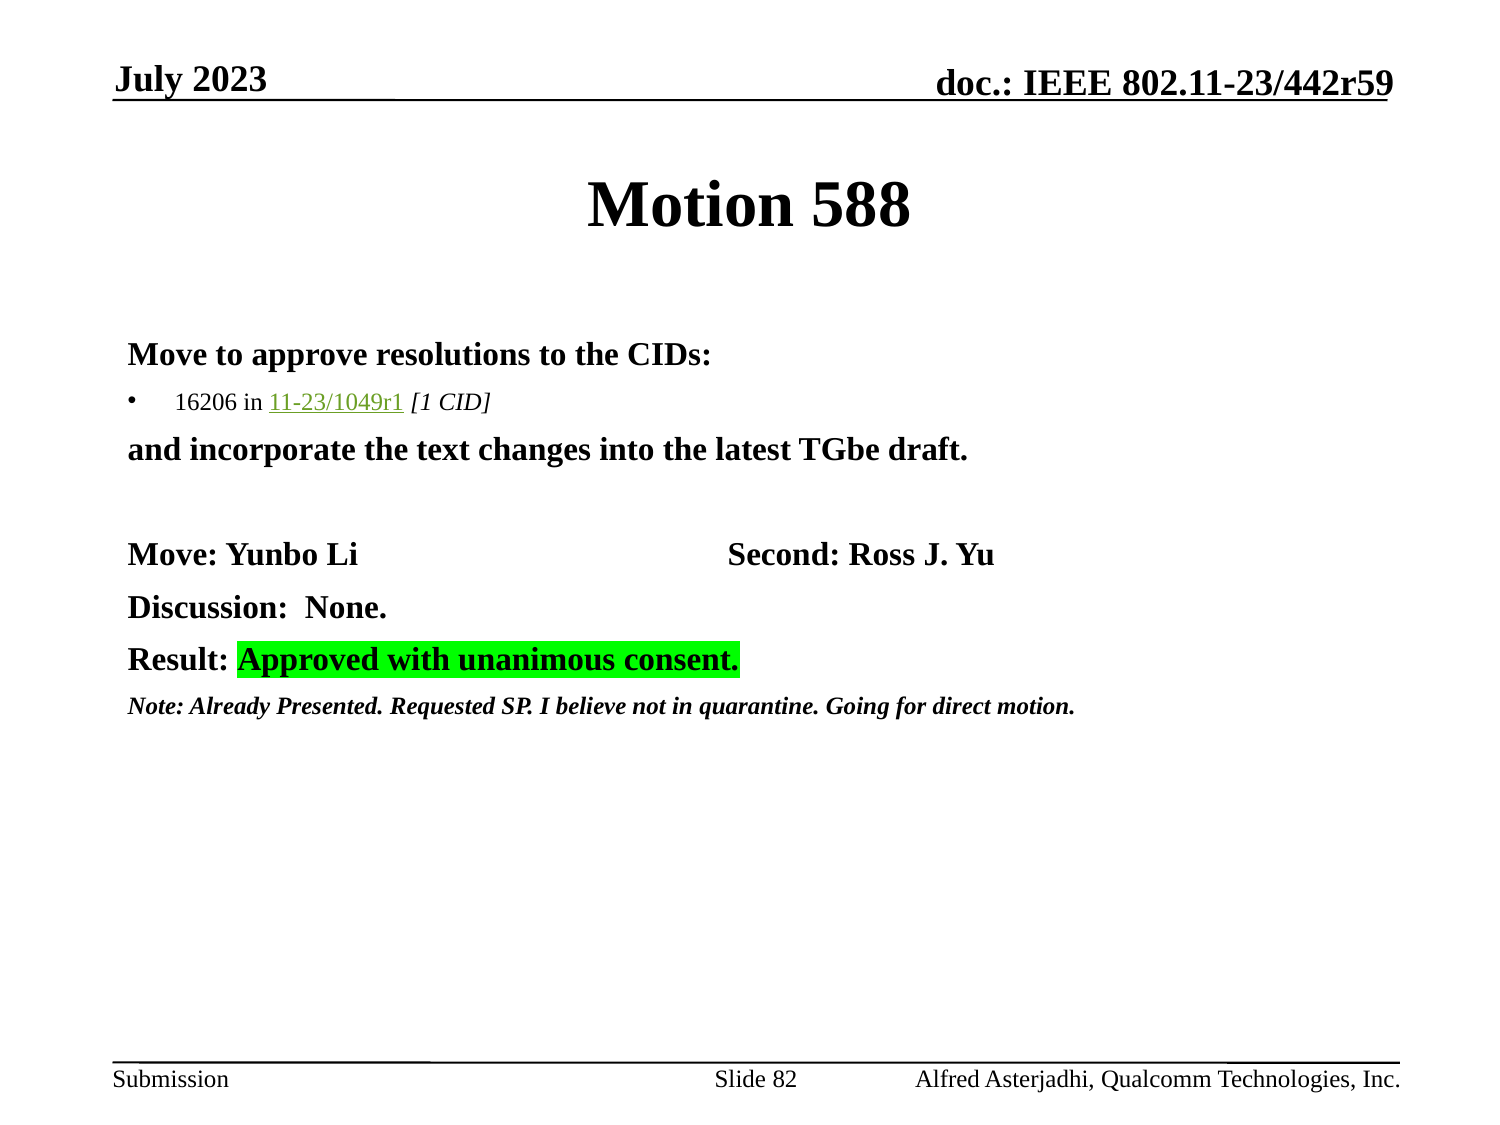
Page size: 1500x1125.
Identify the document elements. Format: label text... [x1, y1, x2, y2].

slide_number Slide 82 [712, 1061, 800, 1123]
footer Alfred Asterjadhi, Qualcomm Technologies, Inc. [878, 1061, 1402, 1093]
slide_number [114, 54, 423, 100]
list Move to approve resolutions to the CIDs: 16206 in 11-23/1049r1 [1 CID] and incorporate the text changes into the latest TGbe draft. Move: Yunbo Li Second: Ross J. Yu Discussion: None. Result: Approved with unanimous consent. Note: Already Presented. Requested SP. I believe not in quarantine. Going for direct motion. [112, 324, 1388, 1063]
title Motion 588 [112, 112, 1388, 288]
